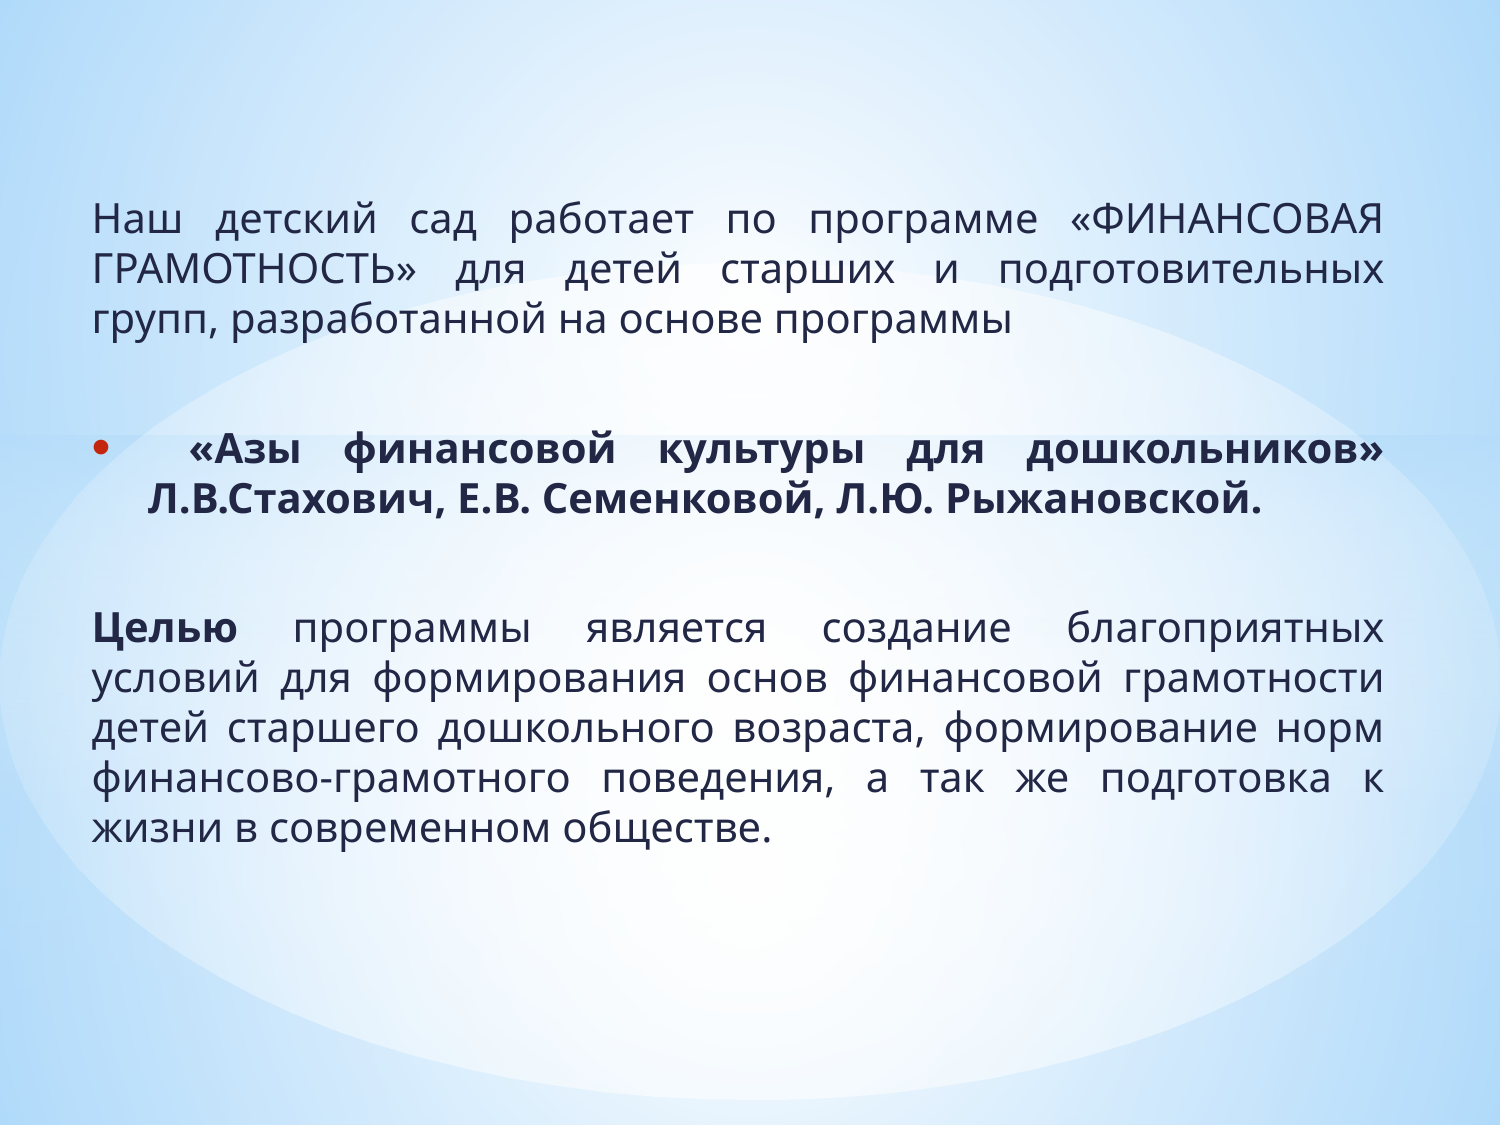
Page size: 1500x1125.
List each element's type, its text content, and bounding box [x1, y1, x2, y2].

list Наш детский сад работает по программе «ФИНАНСОВАЯ ГРАМОТНОСТЬ» для детей старших и подготовительных групп, разработанной на основе программы «Азы финансовой культуры для дошкольников» Л.В.Стахович, Е.В. Семенковой, Л.Ю. Рыжановской. Целью программы является создание благоприятных условий для формирования основ финансовой грамотности детей старшего дошкольного возраста, формирование норм финансово-грамотного поведения, а так же подготовка к жизни в современном обществе. [76, 184, 1400, 1047]
